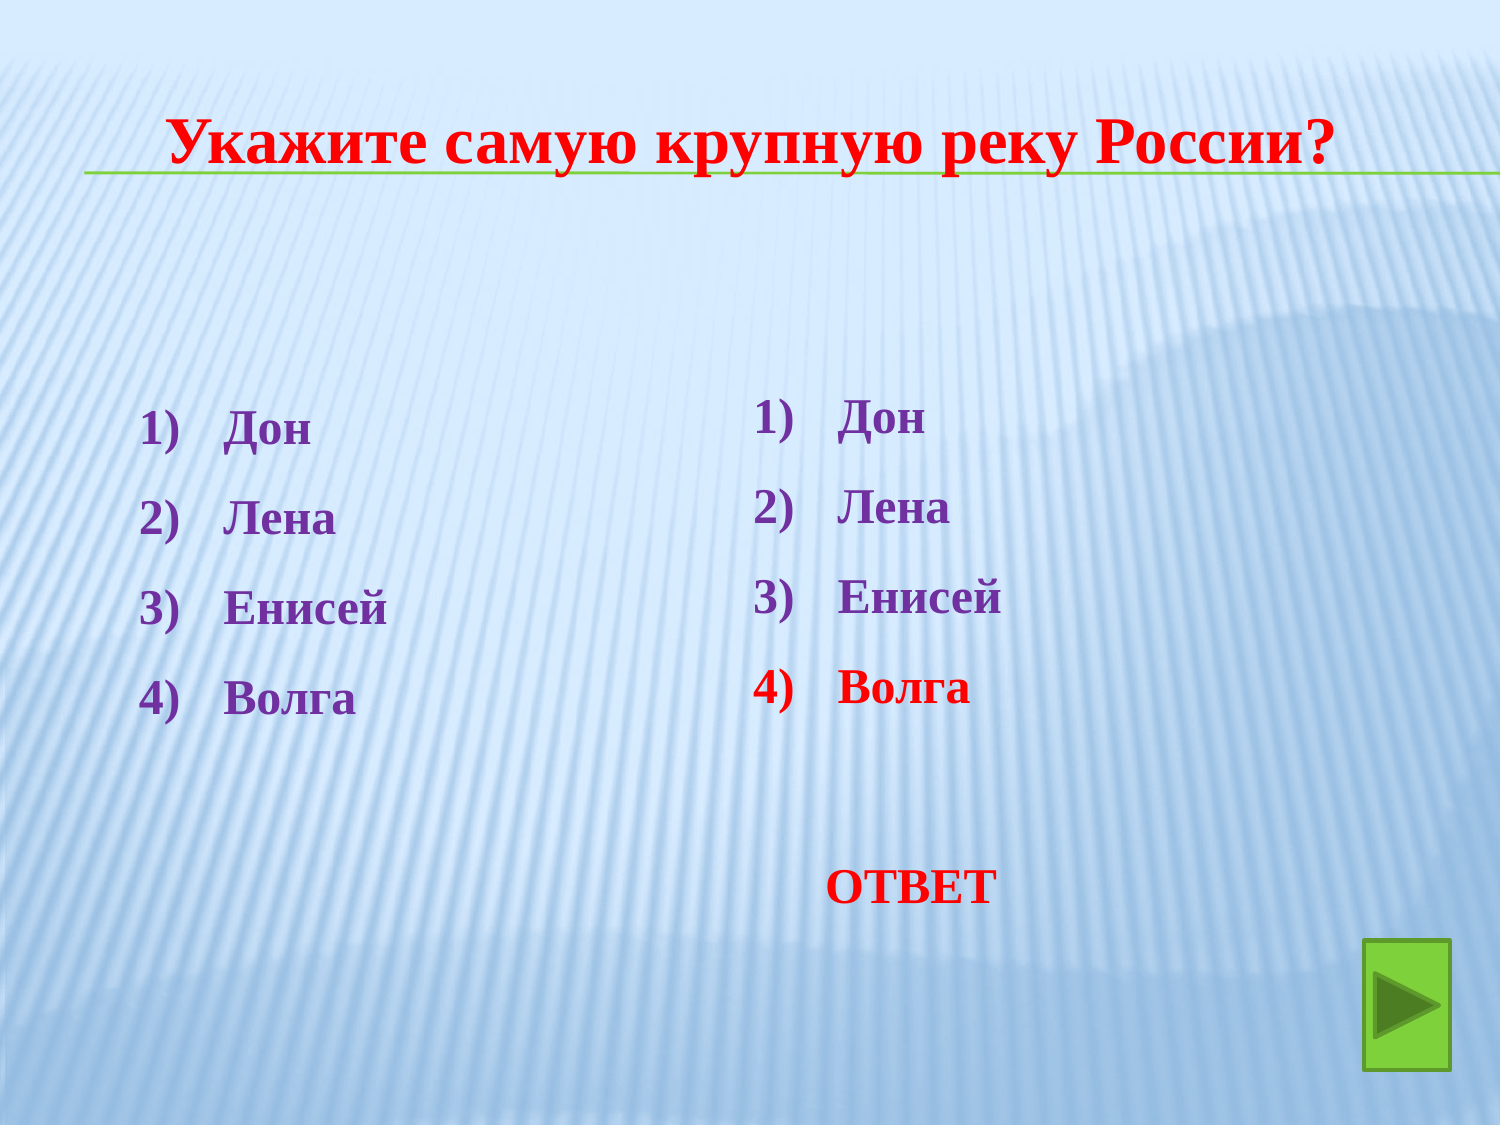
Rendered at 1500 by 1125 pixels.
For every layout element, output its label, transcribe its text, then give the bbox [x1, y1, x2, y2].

text_box ОТВЕТ [810, 845, 1012, 921]
text_box [1362, 938, 1452, 1072]
text_box Дон Лена Енисей Волга [123, 397, 491, 693]
text_box Дон Лена Енисей Волга [738, 385, 1105, 681]
text_box Укажите самую крупную реку России? [76, 66, 1427, 208]
